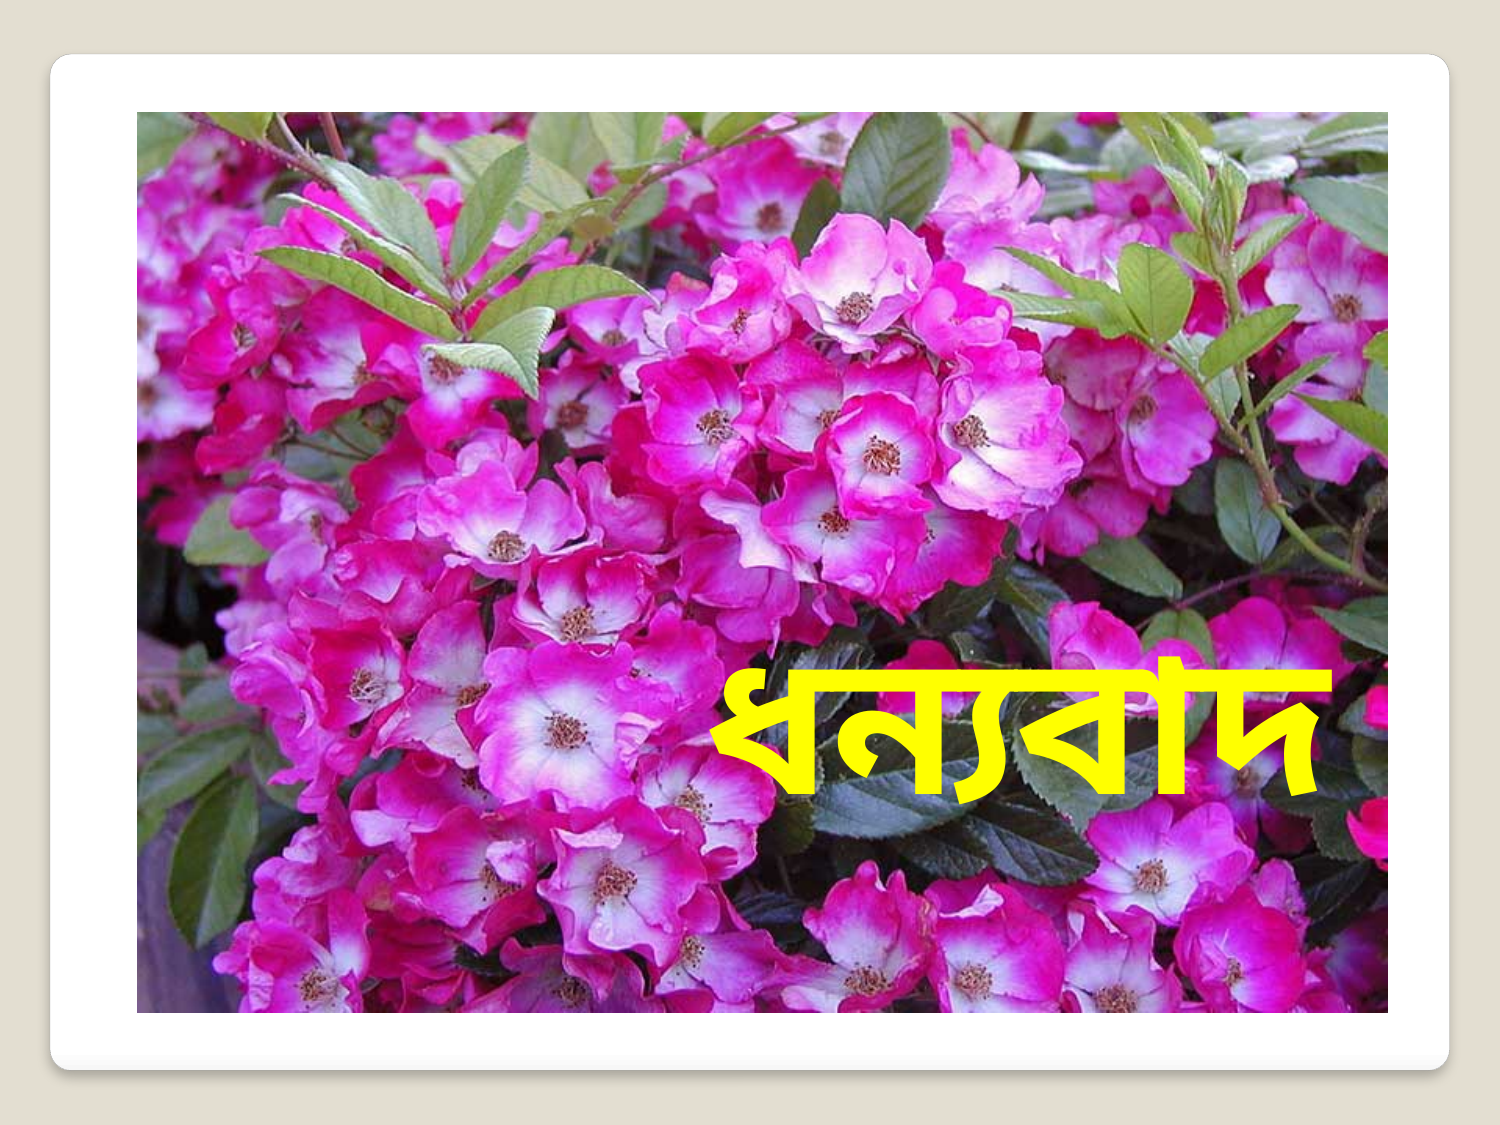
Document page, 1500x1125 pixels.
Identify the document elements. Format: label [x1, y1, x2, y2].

picture [137, 112, 1388, 1013]
